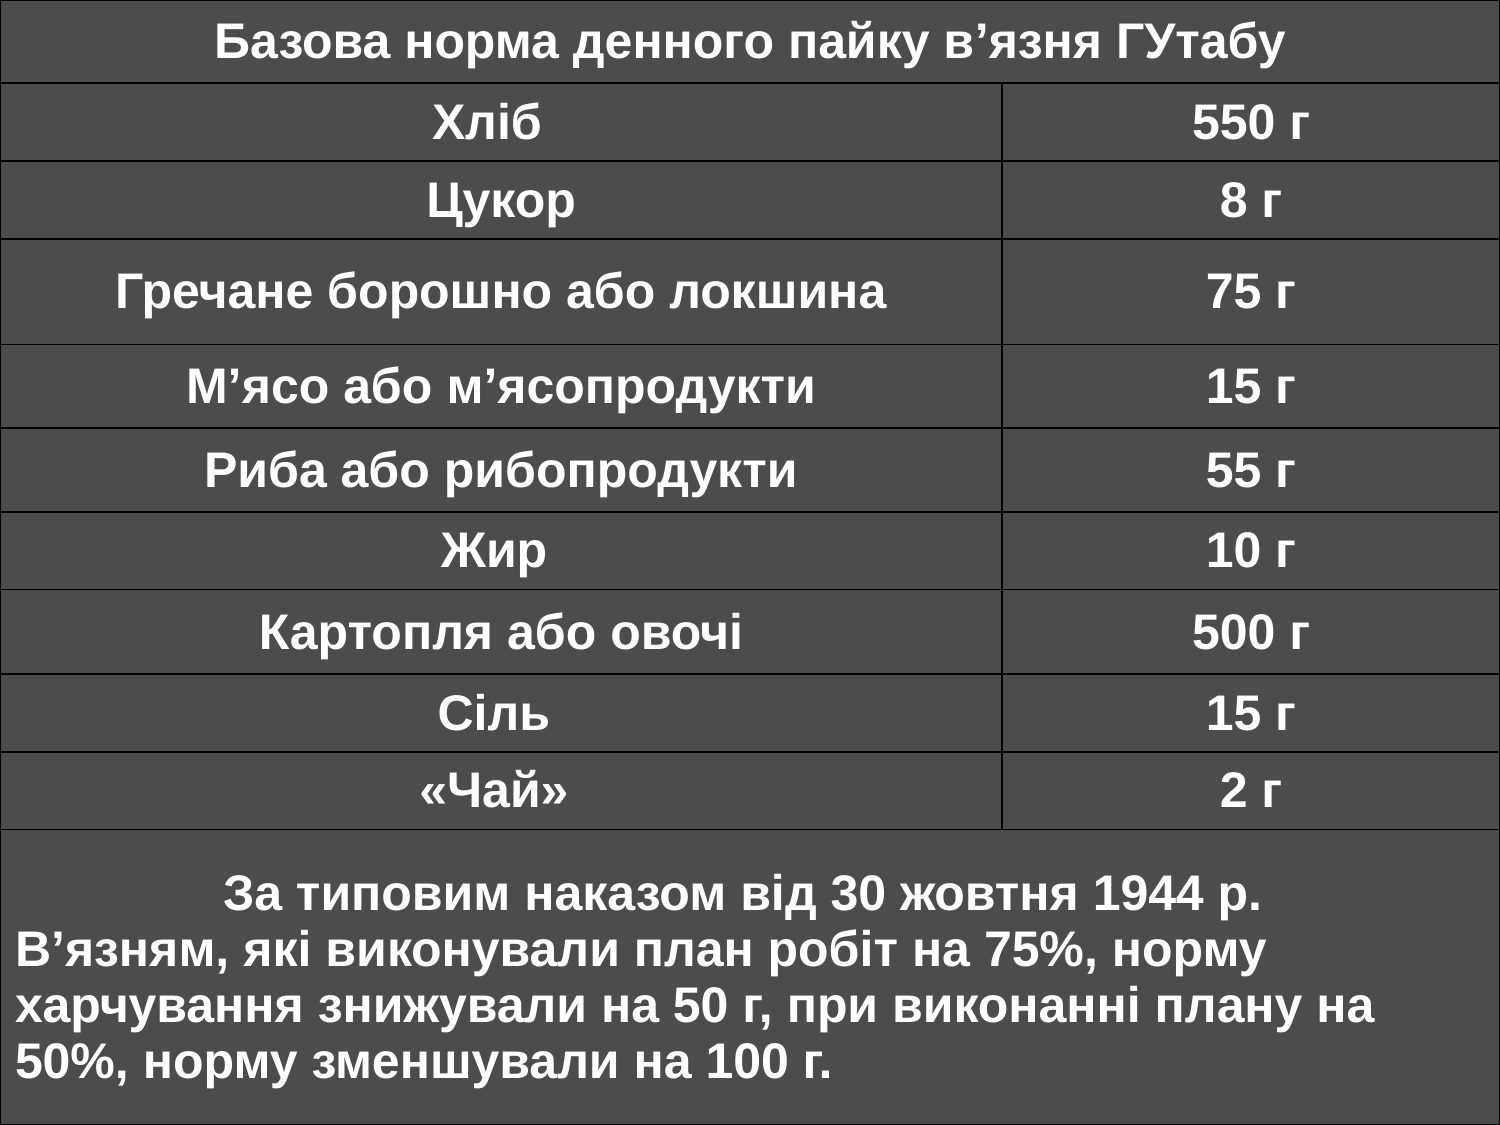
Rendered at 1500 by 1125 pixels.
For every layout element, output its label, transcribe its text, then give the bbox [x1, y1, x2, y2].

table_cell 2 г [1003, 753, 1499, 829]
table_cell 75 г [1003, 240, 1499, 344]
table_cell Цукор [1, 162, 1001, 238]
table_cell Жир [1, 513, 1001, 589]
table_cell Сіль [1, 675, 1001, 751]
table_cell 8 г [1003, 162, 1499, 238]
table_cell Риба або рибопродукти [1, 429, 1001, 511]
table_cell М’ясо або м’ясопродукти [1, 345, 1001, 427]
table_header Базова норма денного пайку в’язня ГУтабу [1, 1, 1499, 82]
table_cell 10 г [1003, 513, 1499, 589]
table_cell Картопля або овочі [1, 590, 1001, 673]
table_cell 15 г [1003, 345, 1499, 427]
table_cell 55 г [1003, 429, 1499, 511]
table_cell За типовим наказом від 30 жовтня 1944 р. В’язням, які виконували план робіт на 75%, норму харчування знижували на 50 г, при виконанні плану на 50%, норму зменшували на 100 г. [1, 830, 1499, 1124]
table_cell «Чай» [1, 753, 1001, 829]
table_cell Хліб [1, 84, 1001, 160]
table_cell 550 г [1003, 84, 1499, 160]
table_cell Гречане борошно або локшина [1, 240, 1001, 344]
table_cell 15 г [1003, 675, 1499, 751]
table_cell 500 г [1003, 590, 1499, 673]
